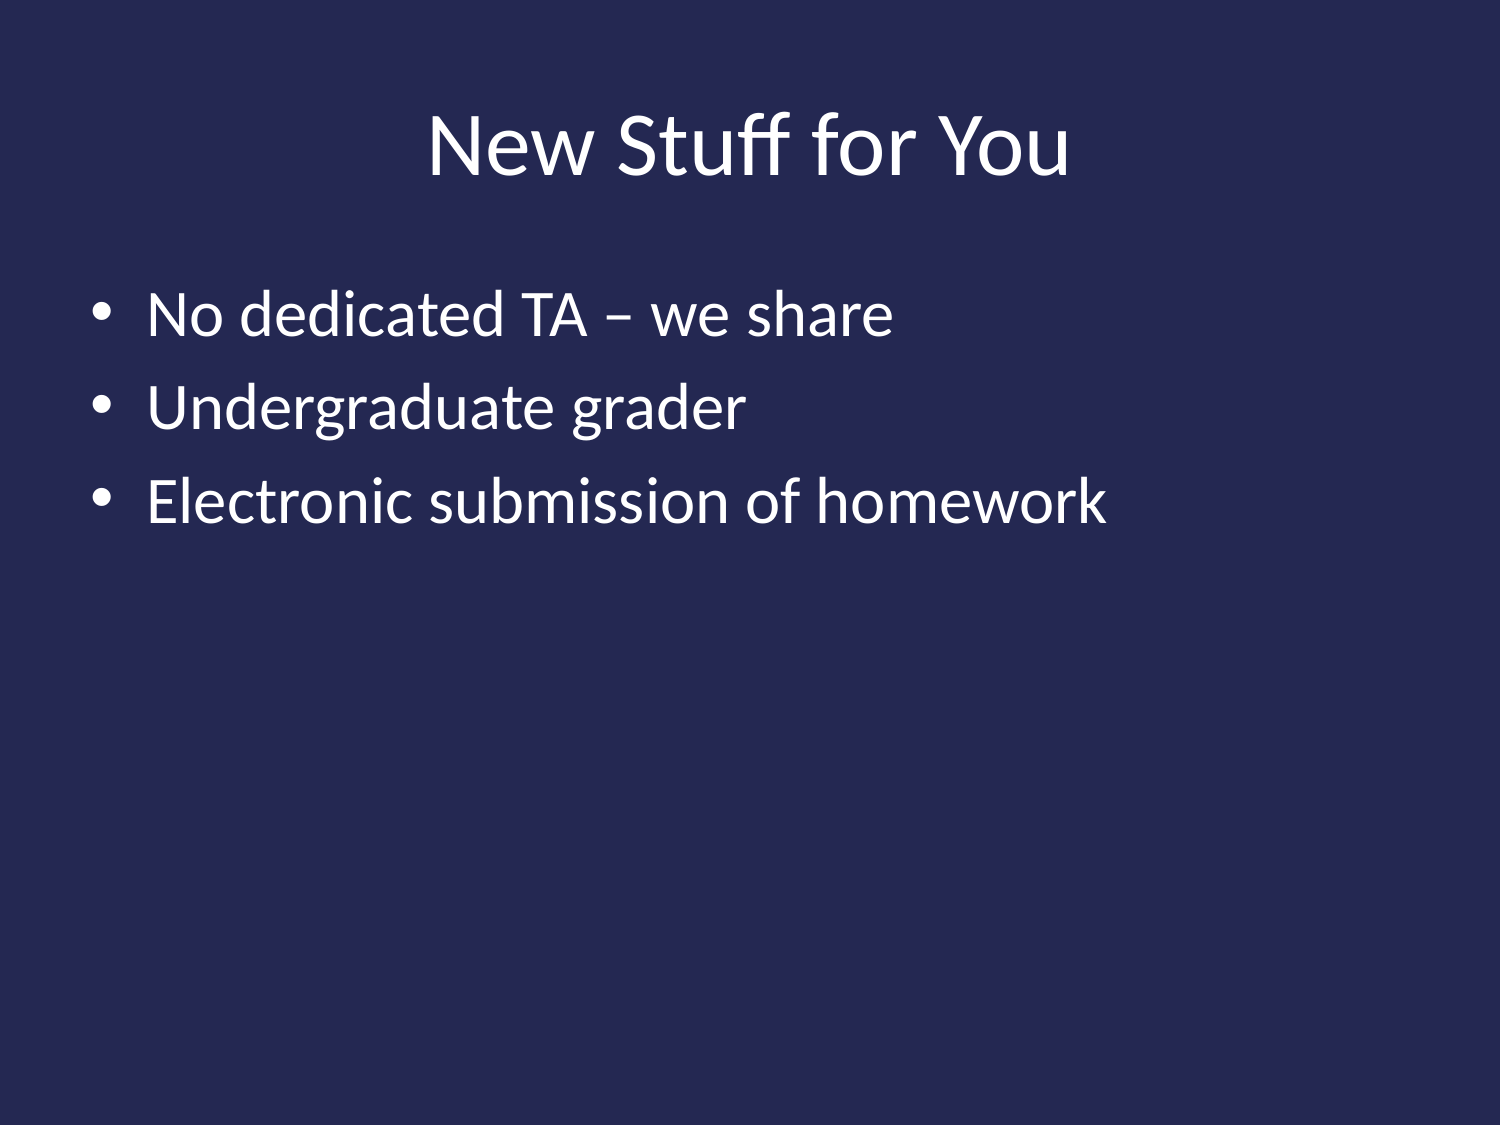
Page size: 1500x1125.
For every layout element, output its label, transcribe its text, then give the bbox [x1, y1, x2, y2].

list No dedicated TA – we share Undergraduate grader Electronic submission of homework [75, 262, 1425, 1005]
title New Stuff for You [75, 45, 1425, 233]
